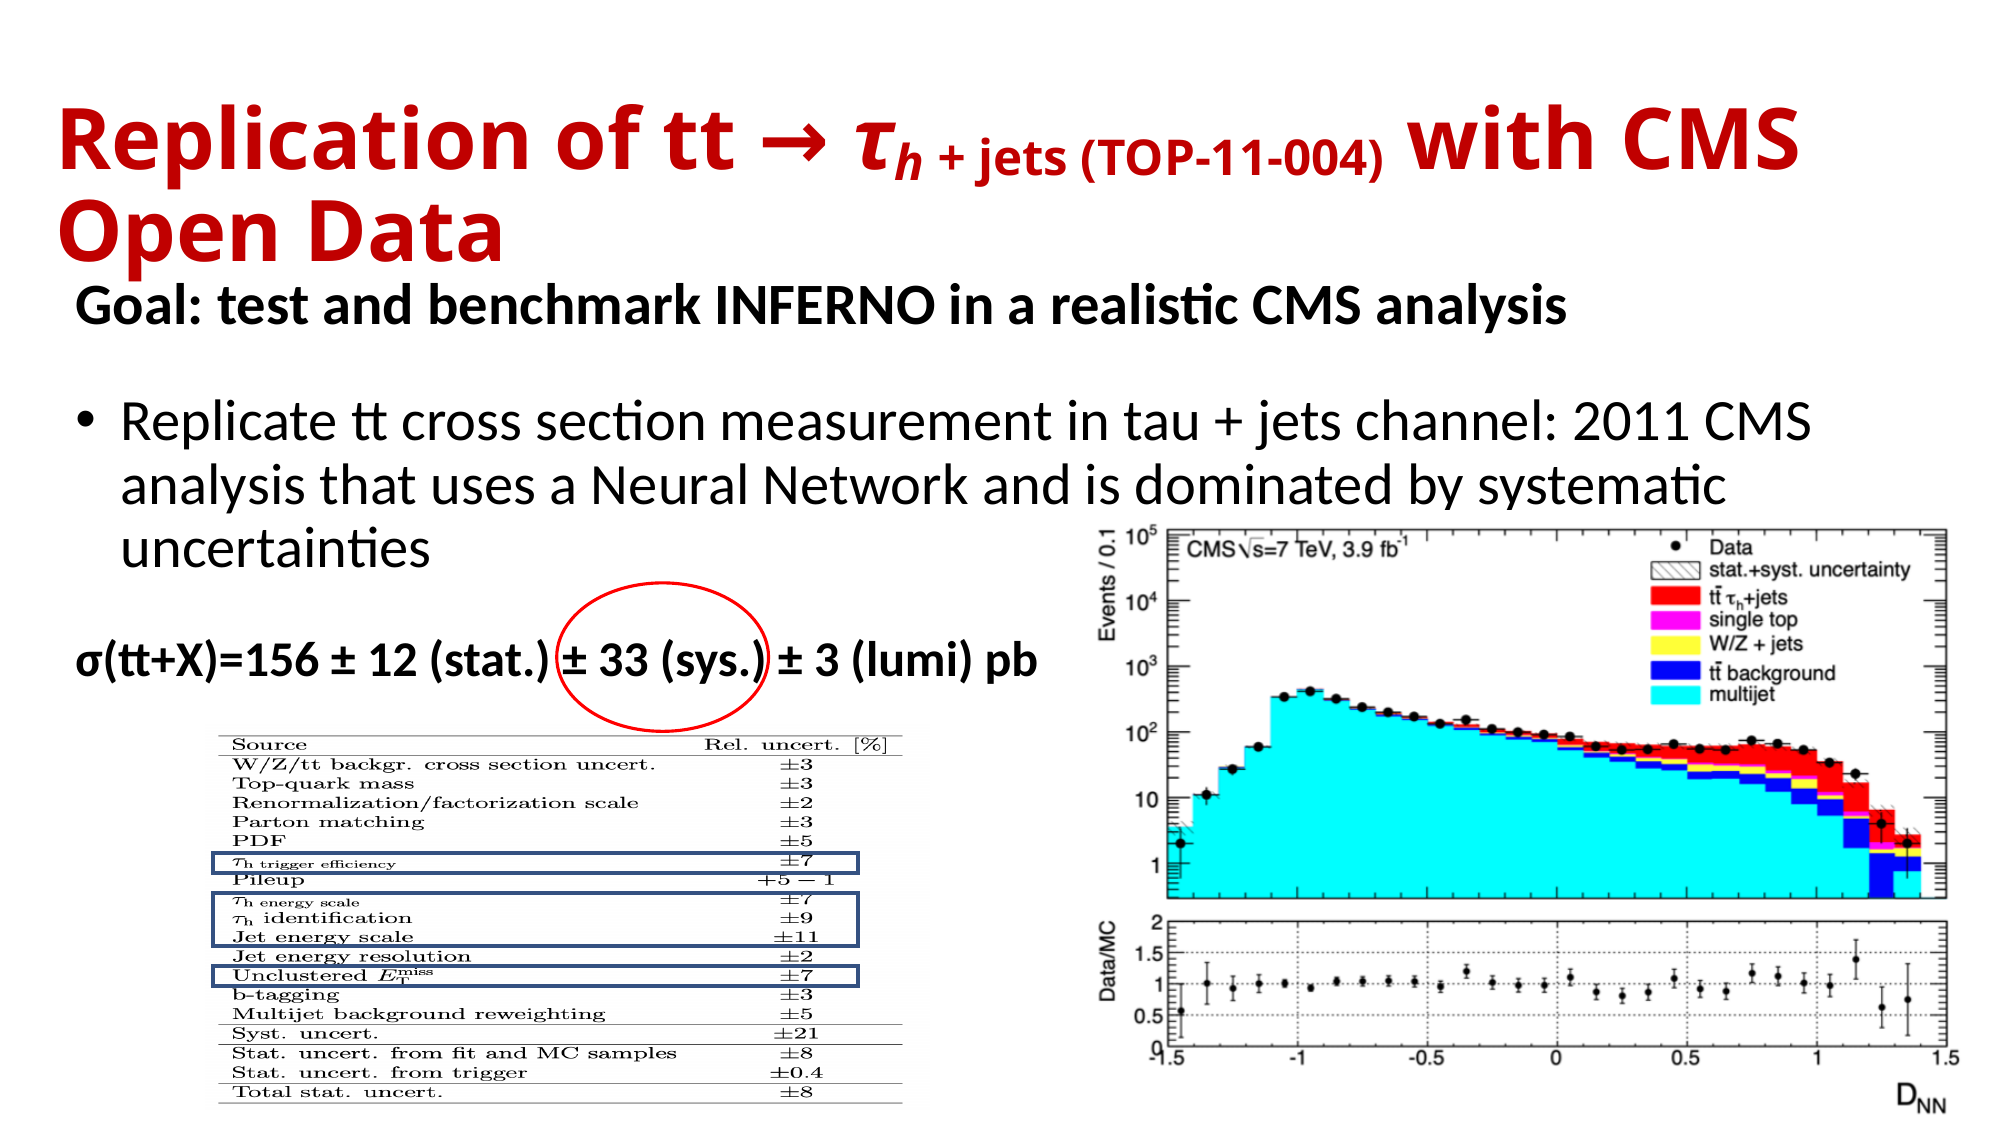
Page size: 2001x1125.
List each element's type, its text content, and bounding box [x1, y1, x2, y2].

list Goal: test and benchmark INFERNO in a realistic CMS analysis Replicate tt cross section measurement in tau + jets channel: 2011 CMS analysis that uses a Neural Network and is dominated by systematic uncertainties σ(tt+X)=156 ± 12 (stat.) ± 33 (sys.) ± 3 (lumi) pb [60, 266, 1893, 831]
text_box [205, 723, 930, 1110]
text_box [555, 581, 770, 723]
picture [1074, 510, 2000, 1121]
title Replication of tt → τh + jets (TOP-11-004) with CMS Open Data [40, 107, 2000, 267]
